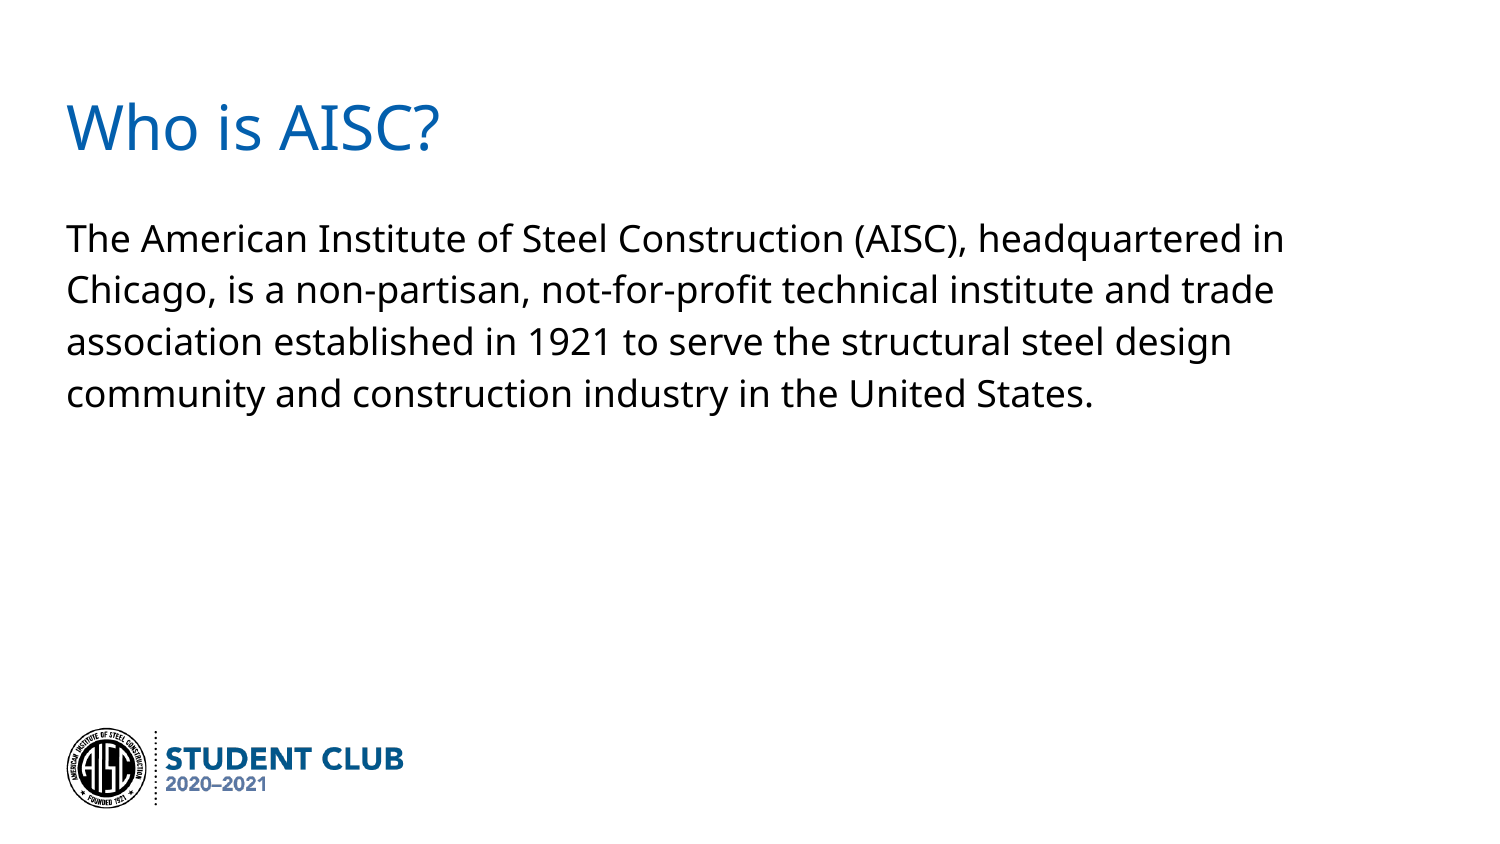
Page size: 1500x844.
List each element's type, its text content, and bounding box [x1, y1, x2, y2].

title Who is AISC? [51, 72, 1449, 167]
list The American Institute of Steel Construction (AISC), headquartered in Chicago, is a non-partisan, not-for-profit technical institute and trade association established in 1921 to serve the structural steel design community and construction industry in the United States. [51, 192, 1449, 422]
picture [51, 705, 418, 830]
